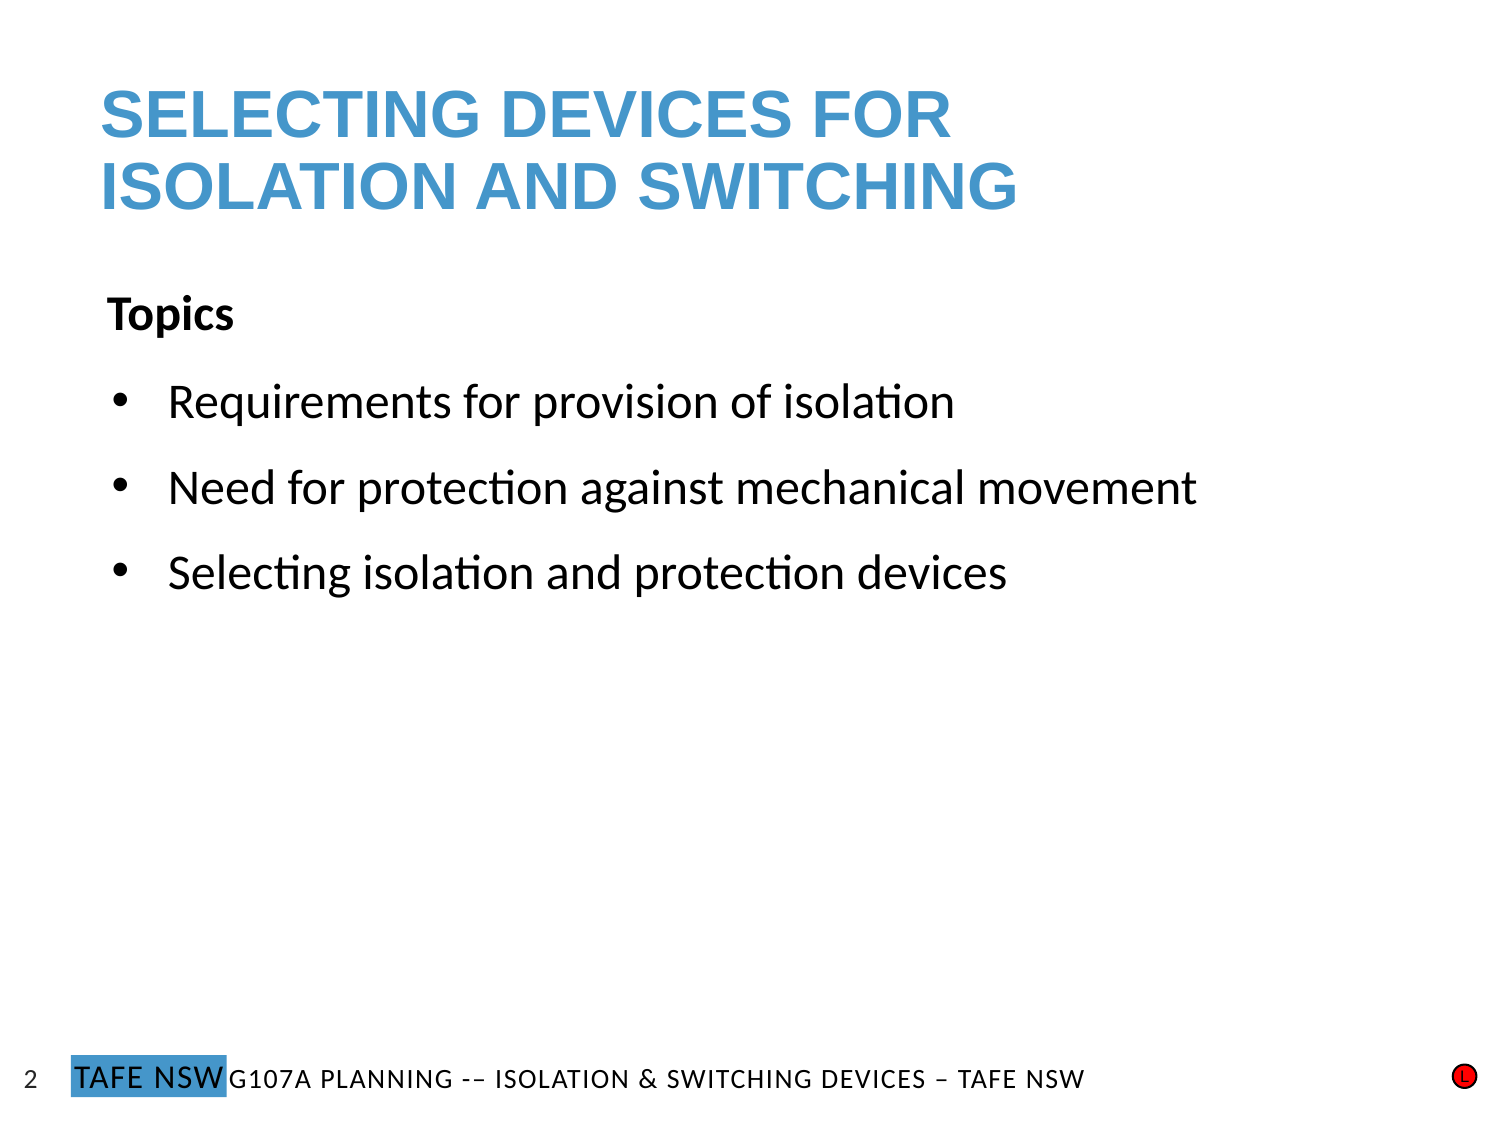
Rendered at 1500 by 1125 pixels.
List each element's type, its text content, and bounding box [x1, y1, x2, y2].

text_box Requirements for provision of isolation Need for protection against mechanical movement Selecting isolation and protection devices [79, 361, 1306, 607]
slide_number 2 [23, 1058, 95, 1094]
text_box SELECTING DEVICES FOR ISOLATION AND SWITCHING [100, 78, 1394, 250]
text_box Topics [92, 273, 250, 348]
text_box L [1452, 1064, 1477, 1088]
